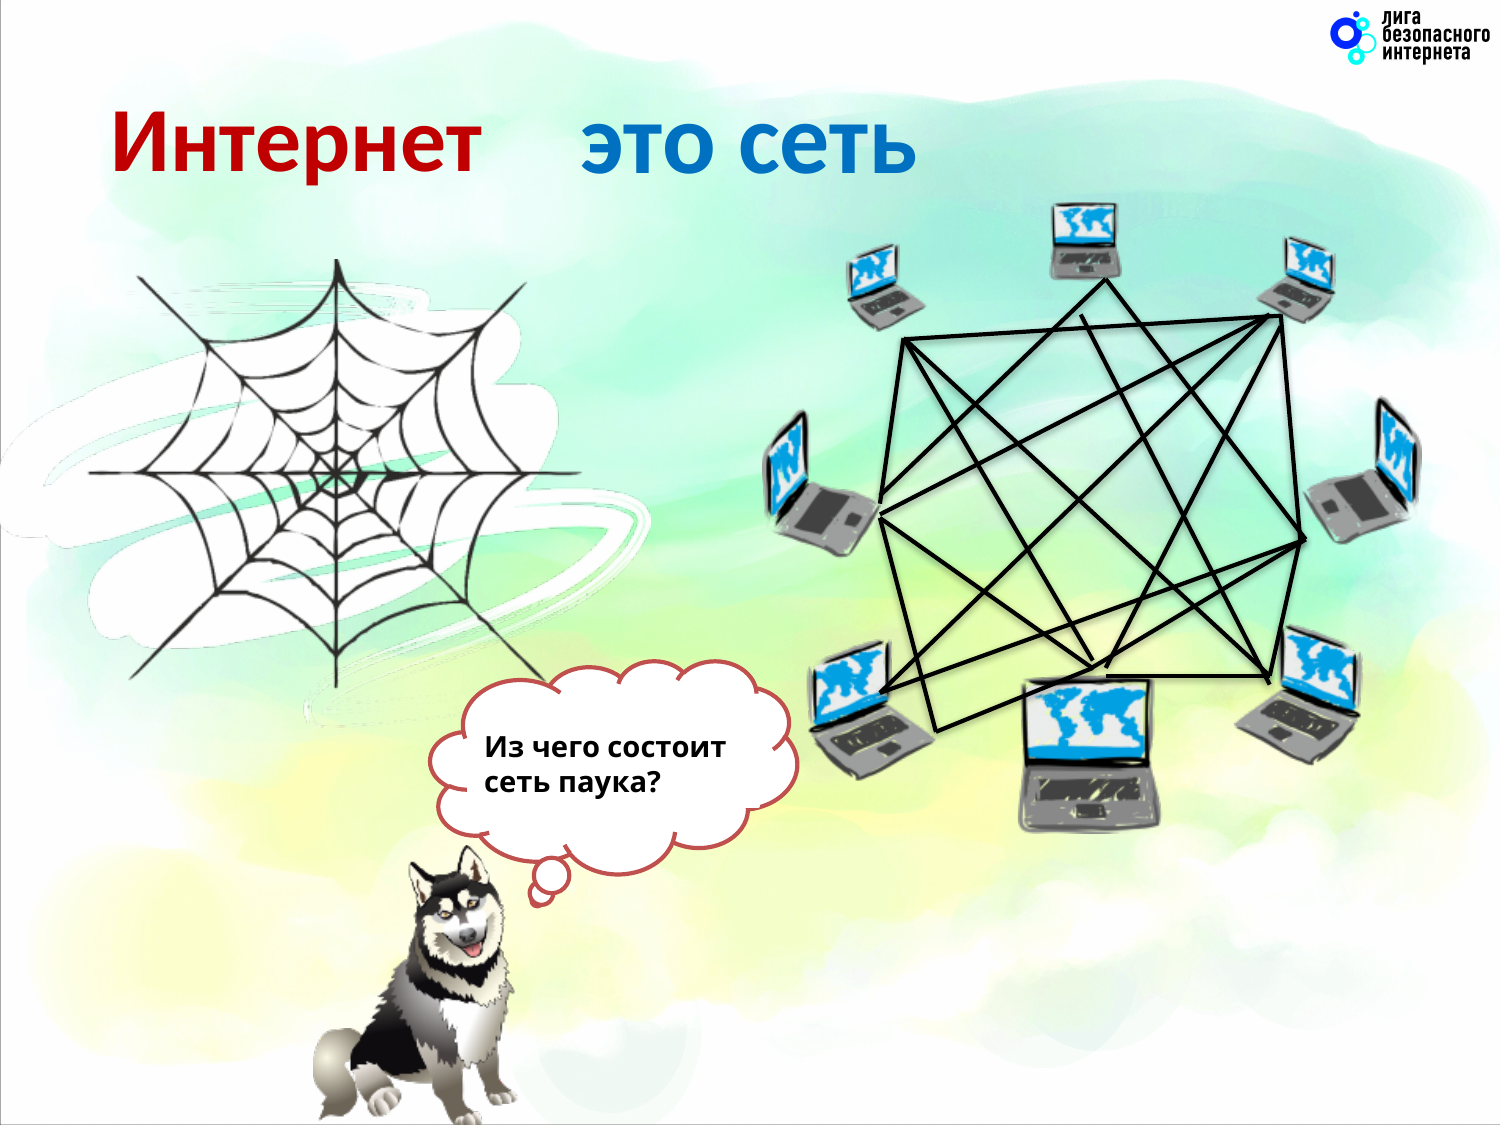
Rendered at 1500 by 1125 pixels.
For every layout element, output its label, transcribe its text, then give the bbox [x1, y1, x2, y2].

text_box Интернет [95, 72, 539, 198]
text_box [879, 337, 904, 504]
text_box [879, 278, 1106, 496]
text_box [879, 512, 896, 516]
text_box [655, 659, 756, 719]
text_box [1080, 314, 1270, 685]
text_box Из чего состоит сеть паука? [467, 719, 756, 808]
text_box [903, 504, 1075, 537]
picture [0, 0, 1500, 1125]
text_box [935, 667, 1094, 732]
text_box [879, 517, 937, 733]
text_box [1107, 278, 1306, 540]
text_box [1280, 314, 1301, 538]
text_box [940, 539, 1075, 666]
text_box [1100, 676, 1306, 694]
text_box это сеть [543, 65, 934, 201]
text_box [427, 741, 756, 909]
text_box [1269, 539, 1301, 677]
